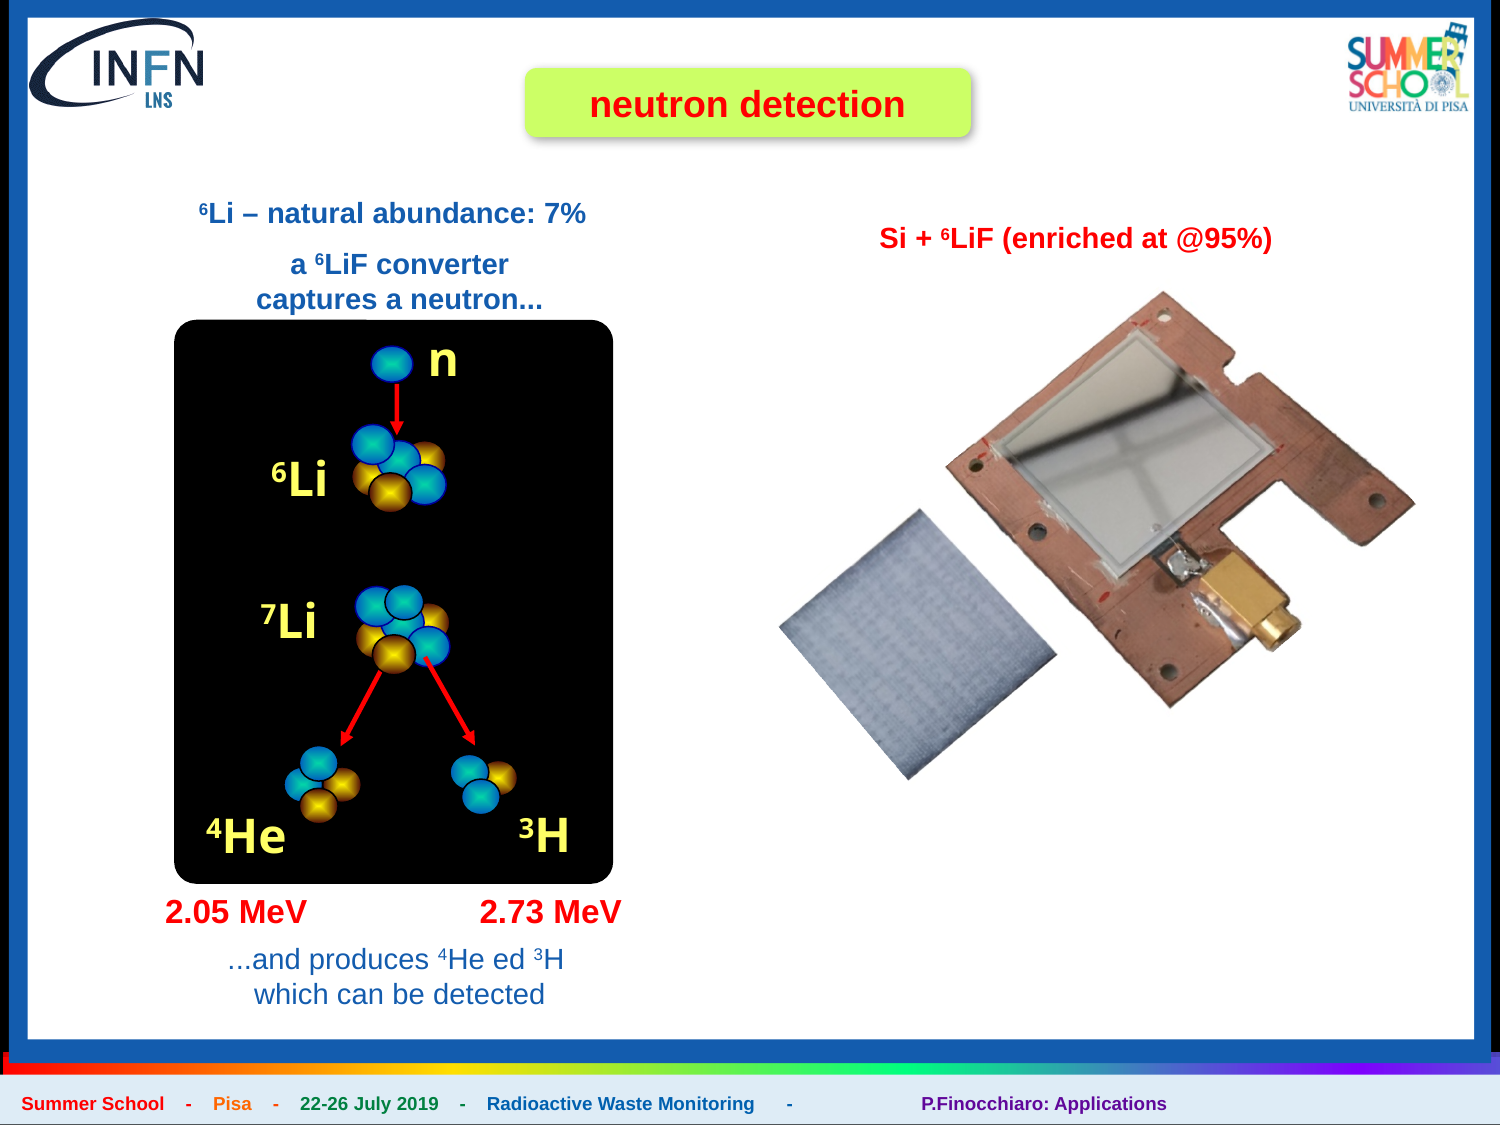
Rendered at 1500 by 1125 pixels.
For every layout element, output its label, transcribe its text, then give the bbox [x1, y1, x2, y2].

picture [29, 18, 203, 108]
text_box Si + 6LiF (enriched at @95%) [864, 212, 1288, 263]
text_box neutron detection [524, 68, 971, 138]
picture [770, 251, 1428, 885]
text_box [149, 237, 651, 1019]
text_box 6Li – natural abundance: 7% [184, 187, 602, 236]
picture [1344, 18, 1472, 113]
